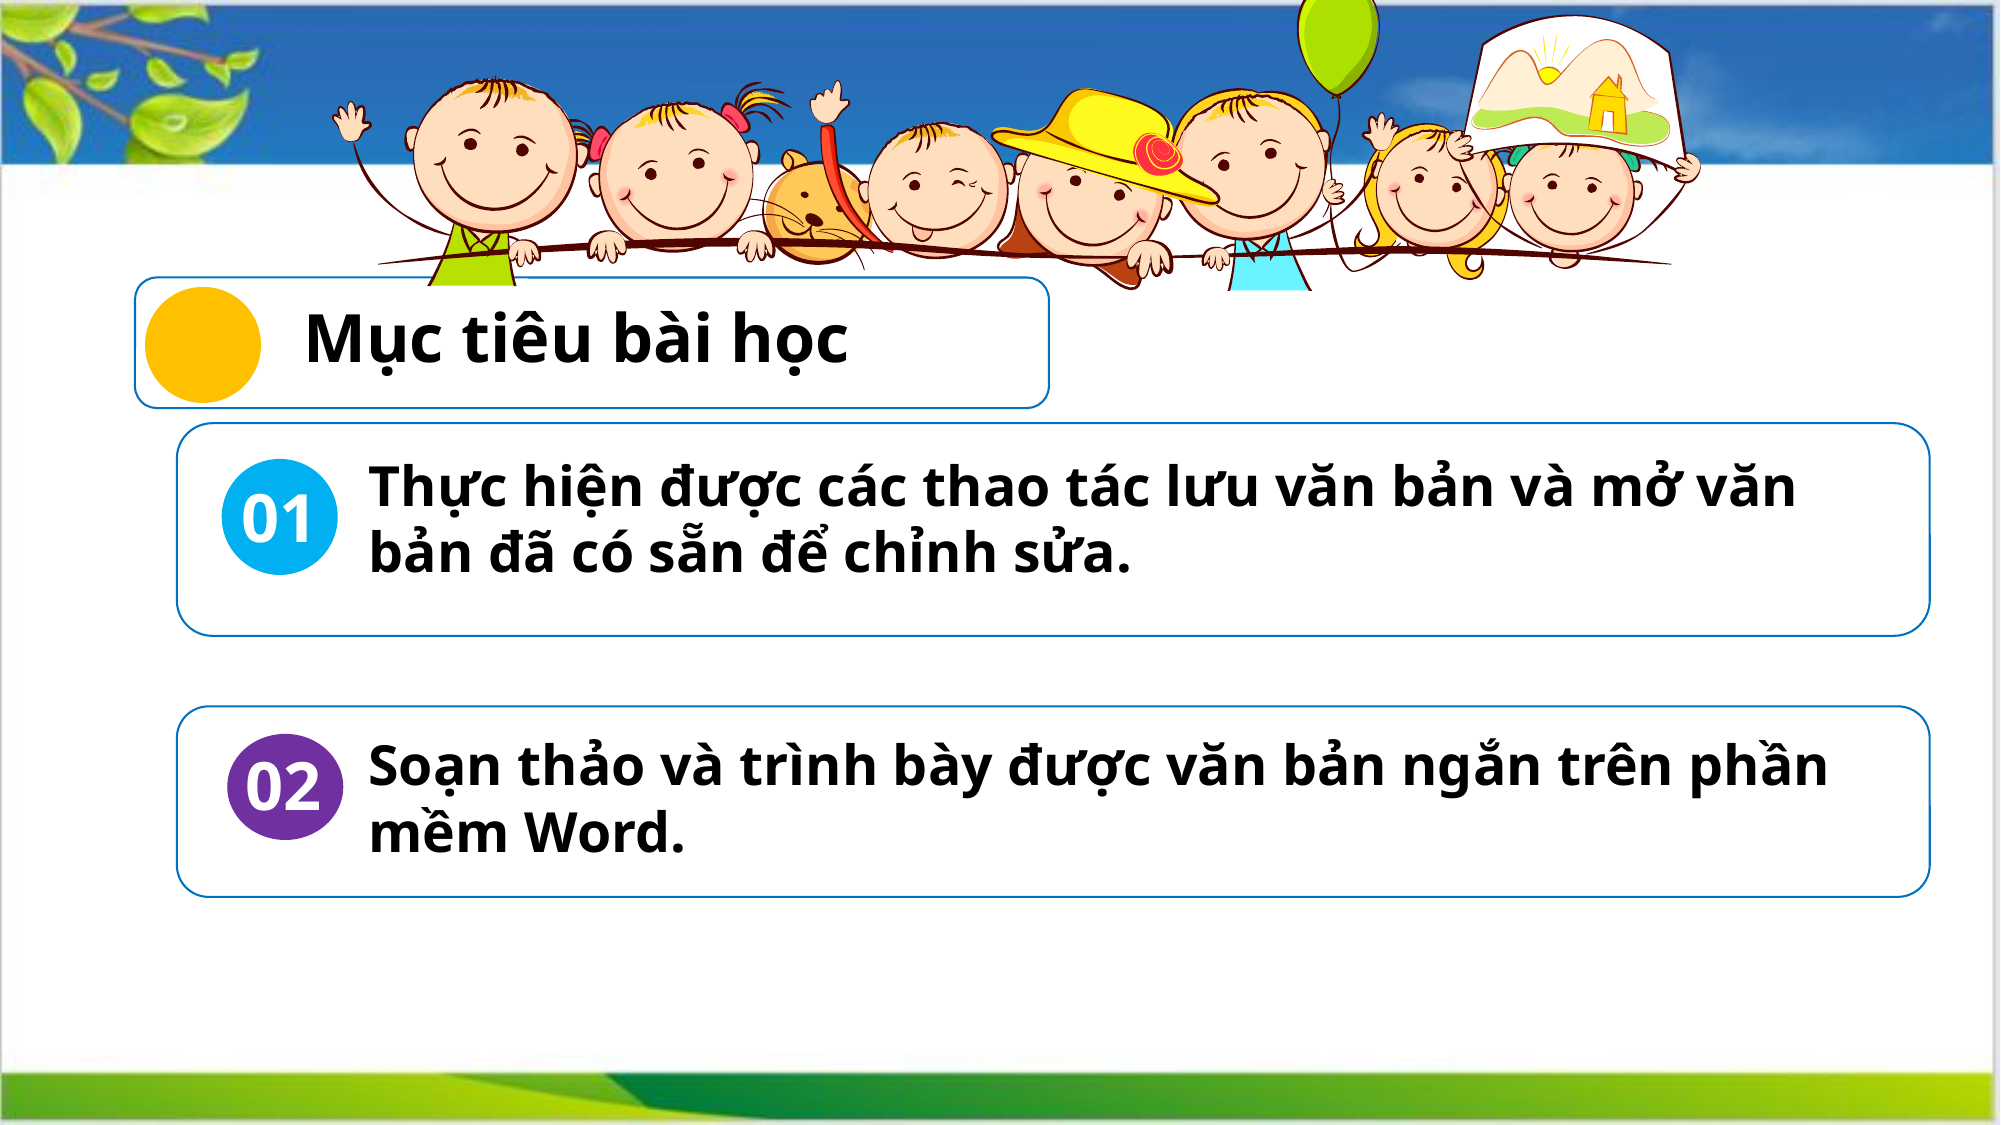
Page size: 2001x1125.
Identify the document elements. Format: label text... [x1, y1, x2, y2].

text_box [176, 423, 1930, 636]
text_box [133, 276, 1050, 410]
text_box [176, 706, 1930, 897]
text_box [144, 286, 261, 403]
text_box Mục tiêu bài học [288, 288, 866, 384]
picture [0, 0, 2001, 1125]
